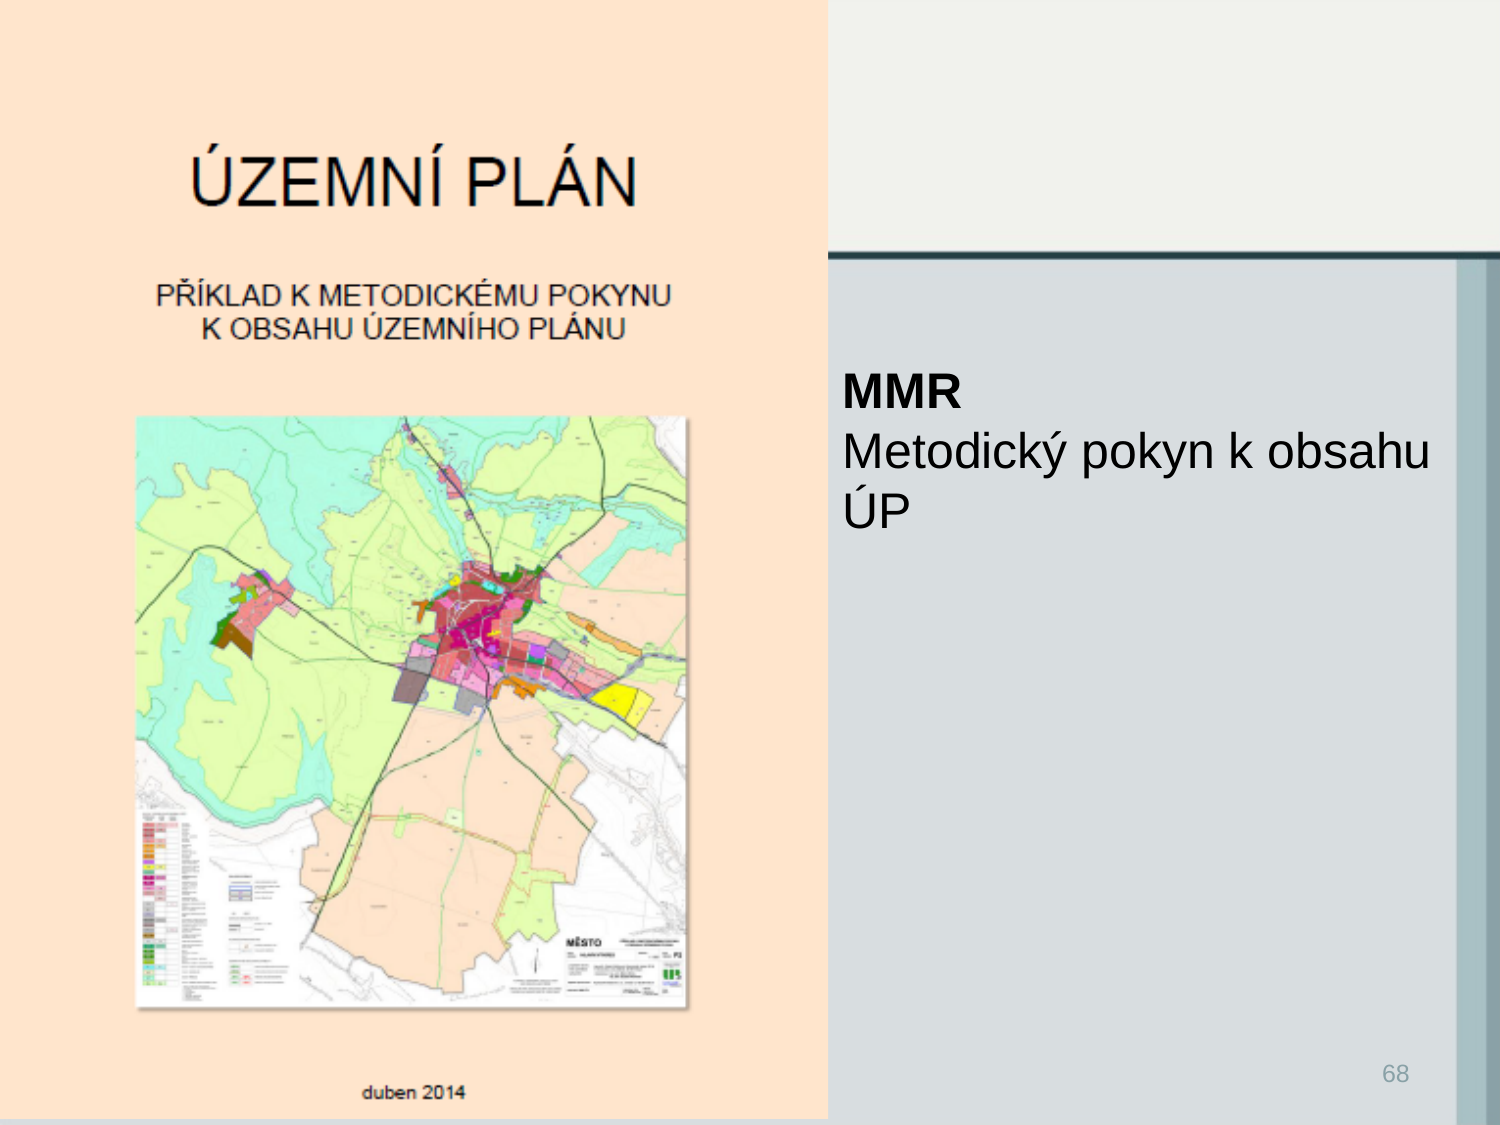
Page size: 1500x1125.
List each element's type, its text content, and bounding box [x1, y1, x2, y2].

text_box MMR Metodický pokyn k obsahu ÚP [832, 351, 1459, 547]
picture [0, 0, 1500, 1125]
slide_number 68 [1230, 1042, 1425, 1102]
